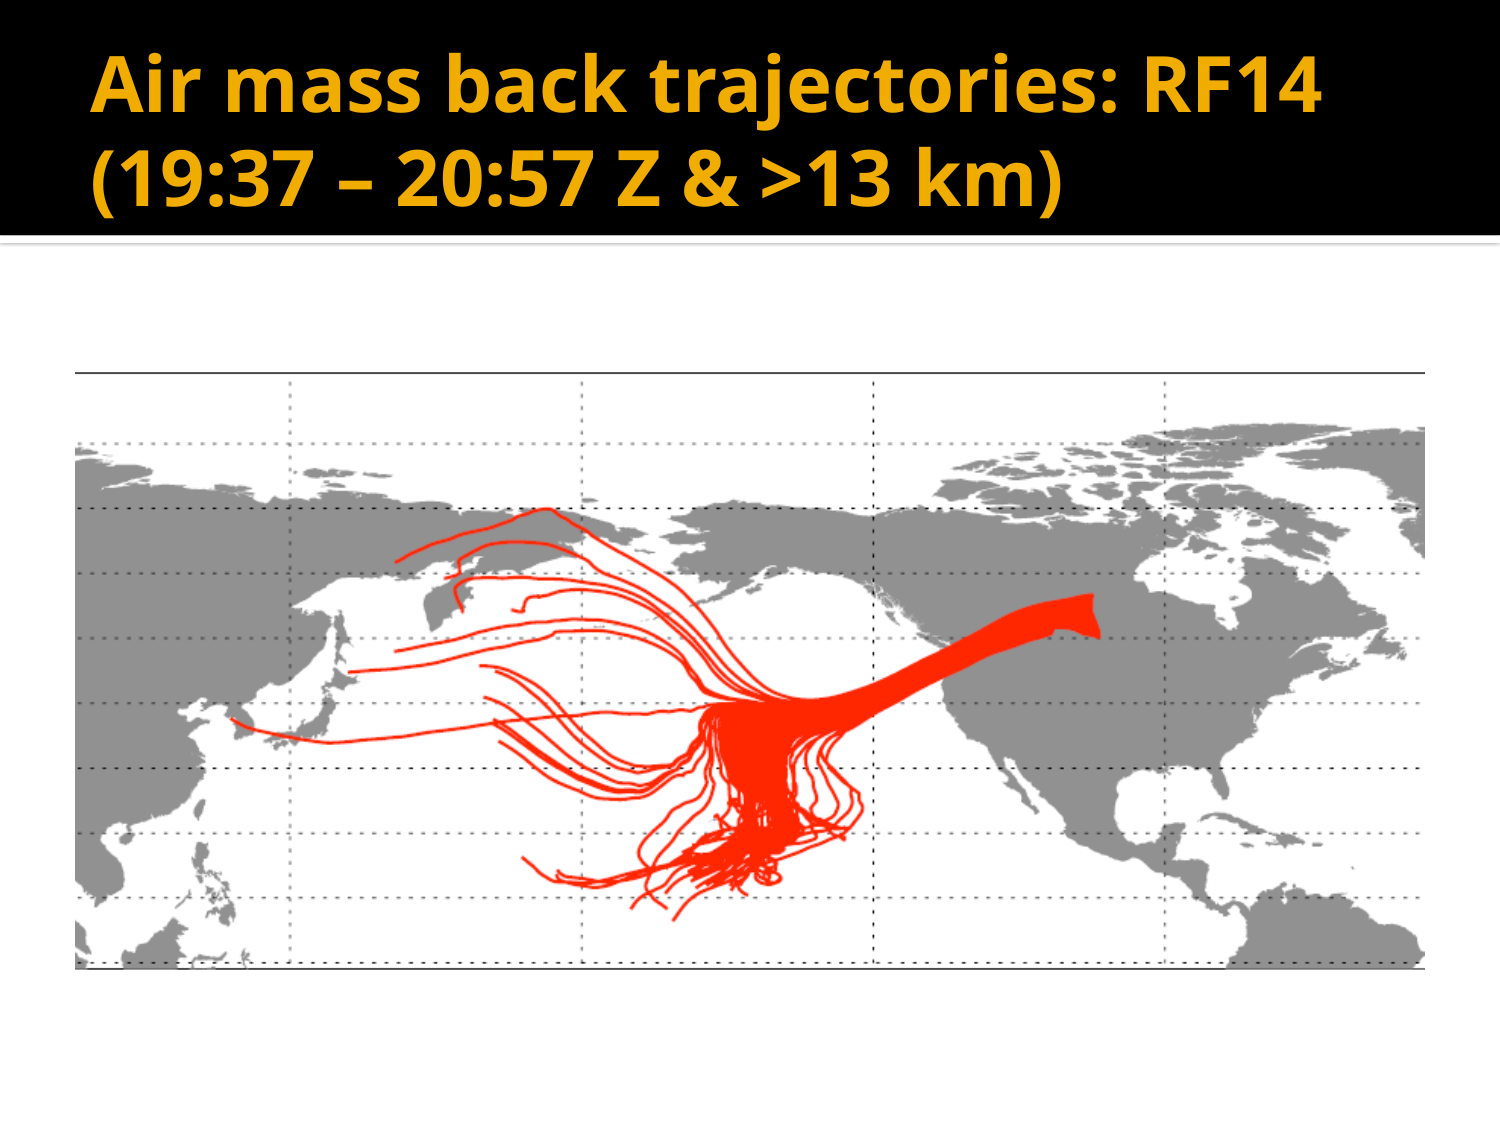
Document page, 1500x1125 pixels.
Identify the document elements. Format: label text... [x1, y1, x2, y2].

title Air mass back trajectories: RF14 (19:37 – 20:57 Z & >13 km) [75, 25, 1425, 231]
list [74, 368, 1425, 973]
